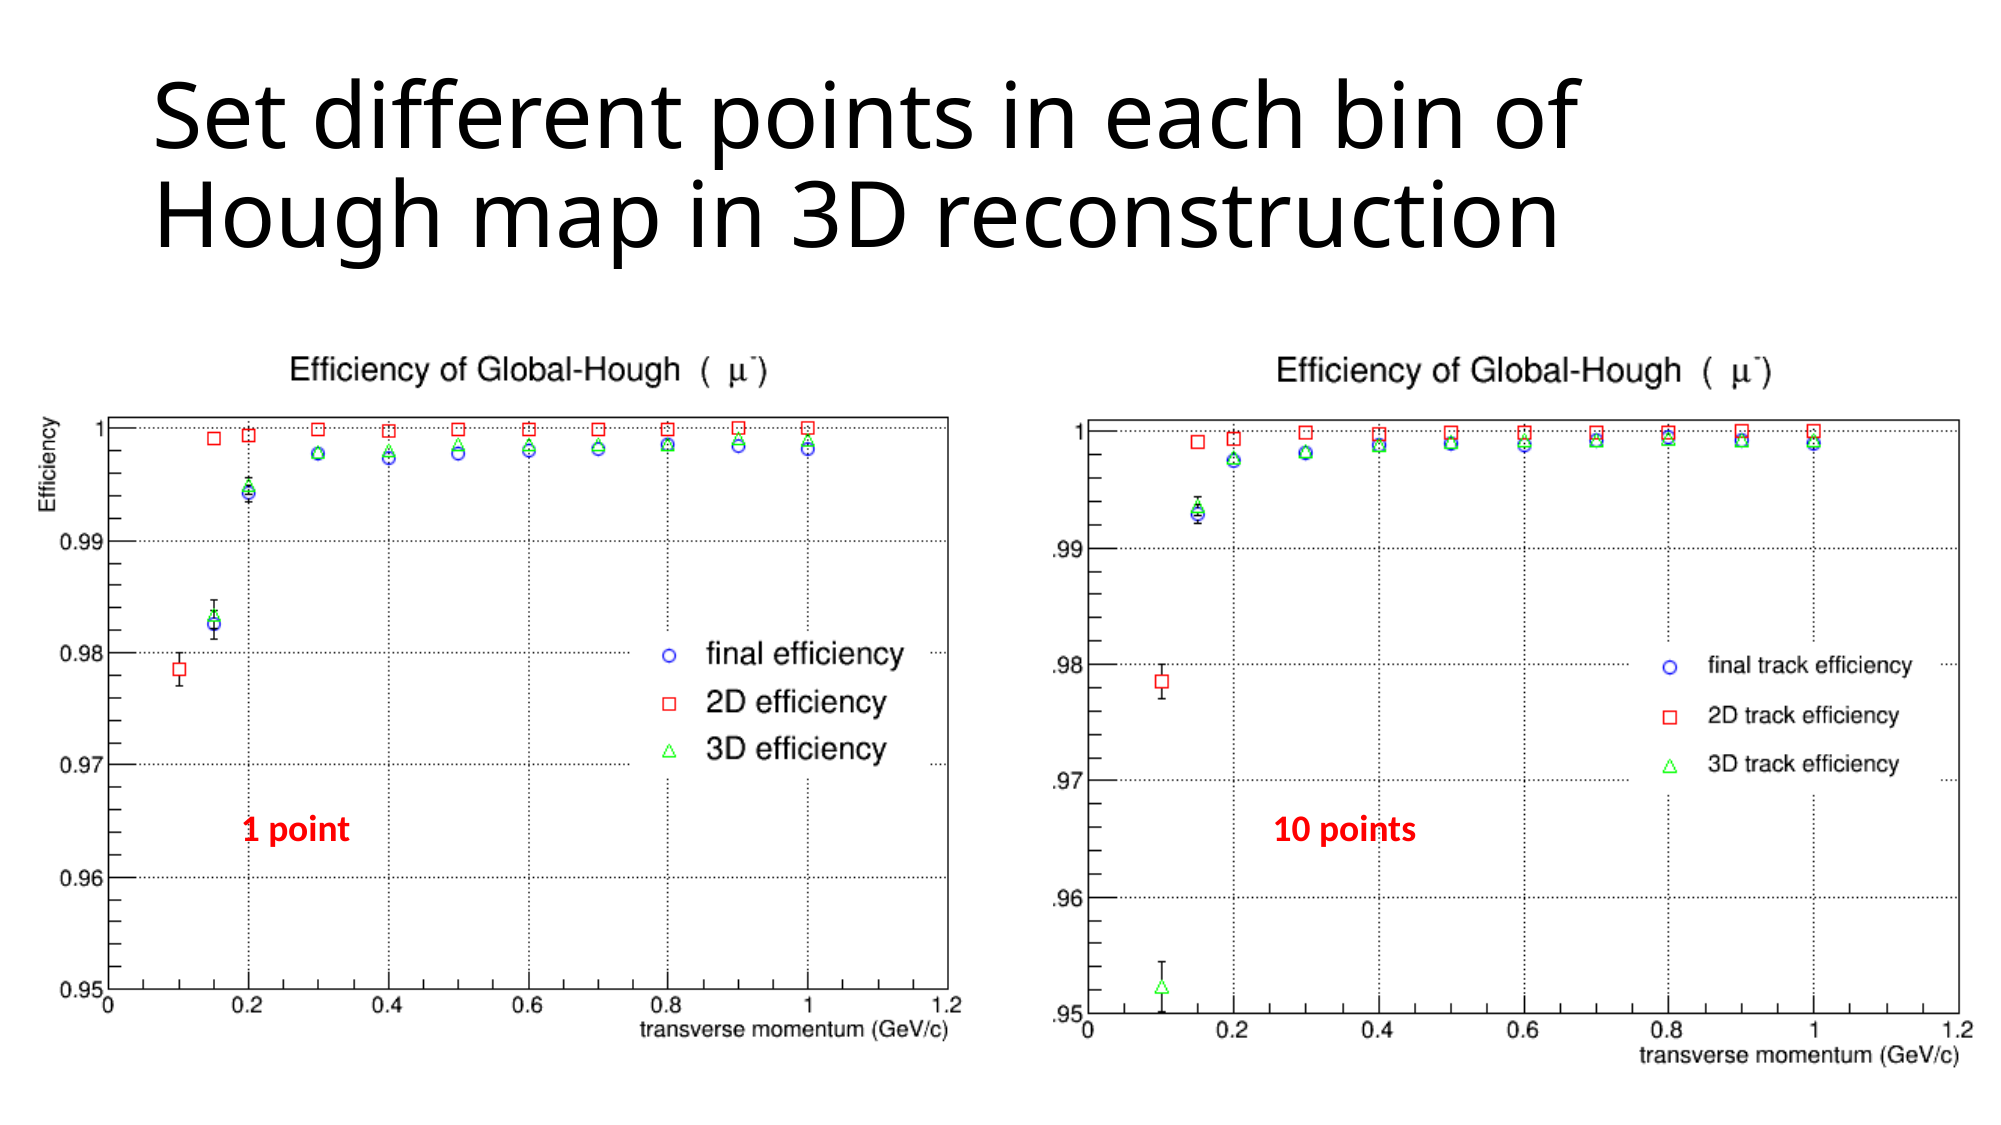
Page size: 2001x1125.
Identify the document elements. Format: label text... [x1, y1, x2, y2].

picture [980, 346, 2000, 1088]
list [3, 346, 1053, 1061]
title Set different points in each bin of Hough map in 3D reconstruction [137, 59, 1863, 278]
